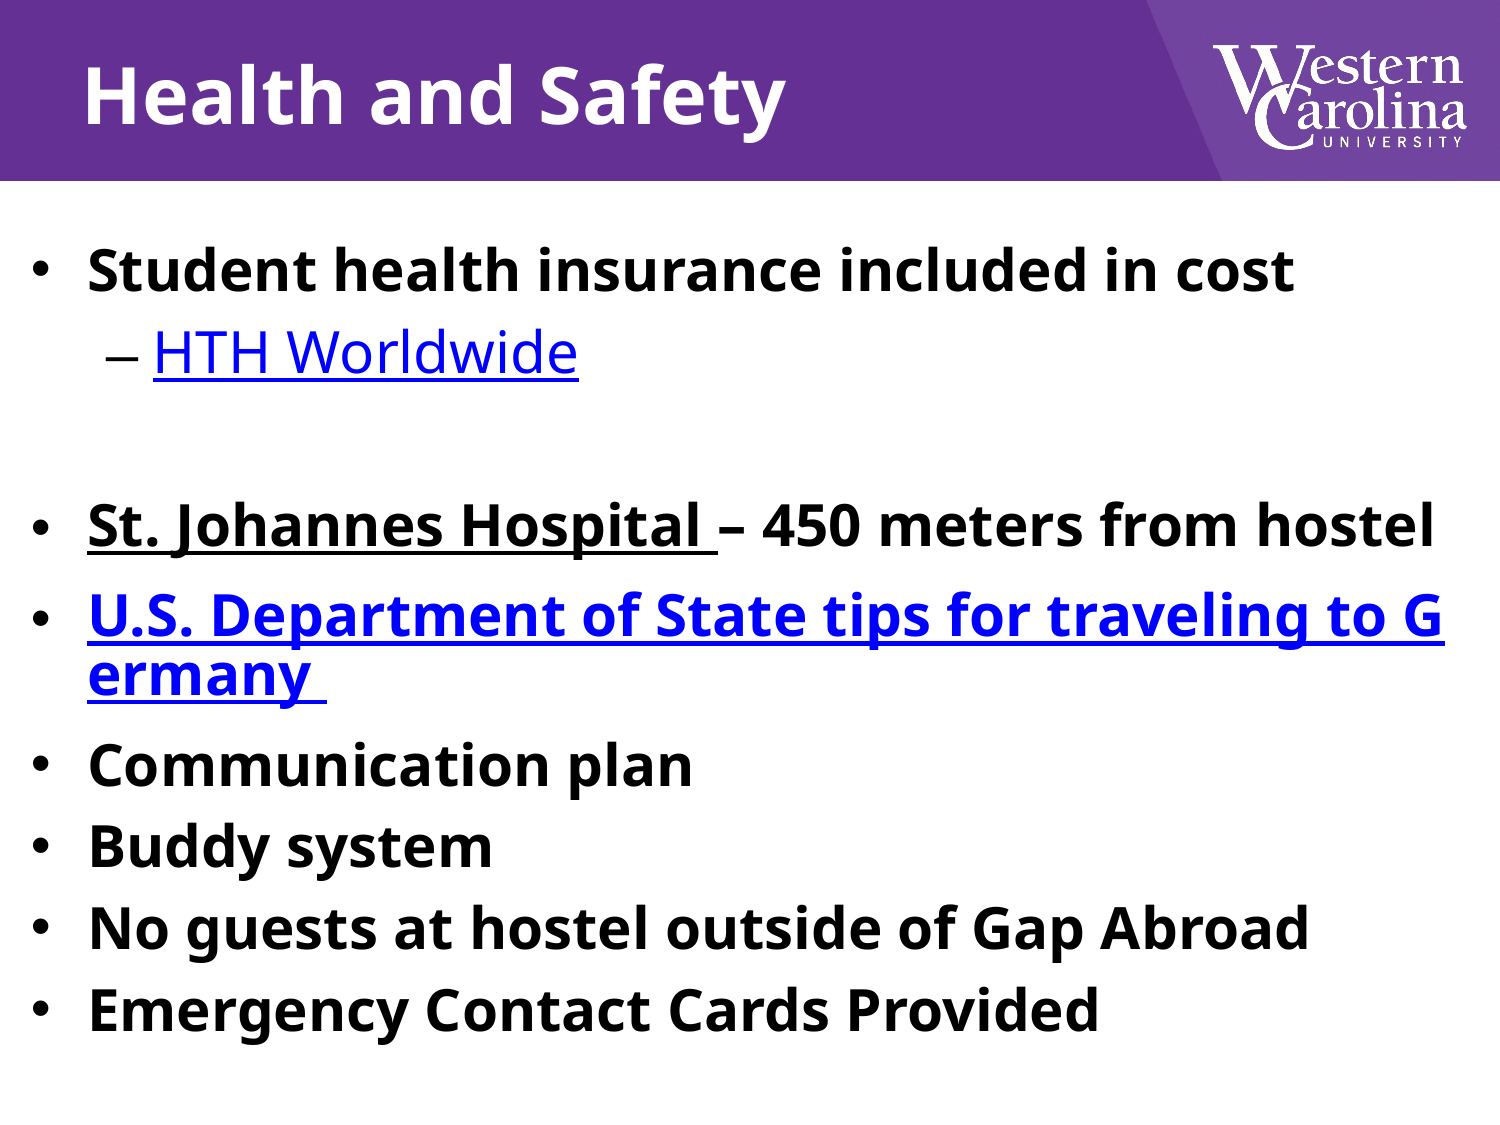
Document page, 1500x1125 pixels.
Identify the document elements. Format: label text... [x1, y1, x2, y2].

title Health and Safety [66, 58, 1169, 148]
picture [0, 0, 1500, 181]
list Student health insurance included in cost HTH Worldwide St. Johannes Hospital – 450 meters from hostel U.S. Department of State tips for traveling to Germany Communication plan Buddy system No guests at hostel outside of Gap Abroad Emergency Contact Cards Provided [15, 225, 1478, 1064]
